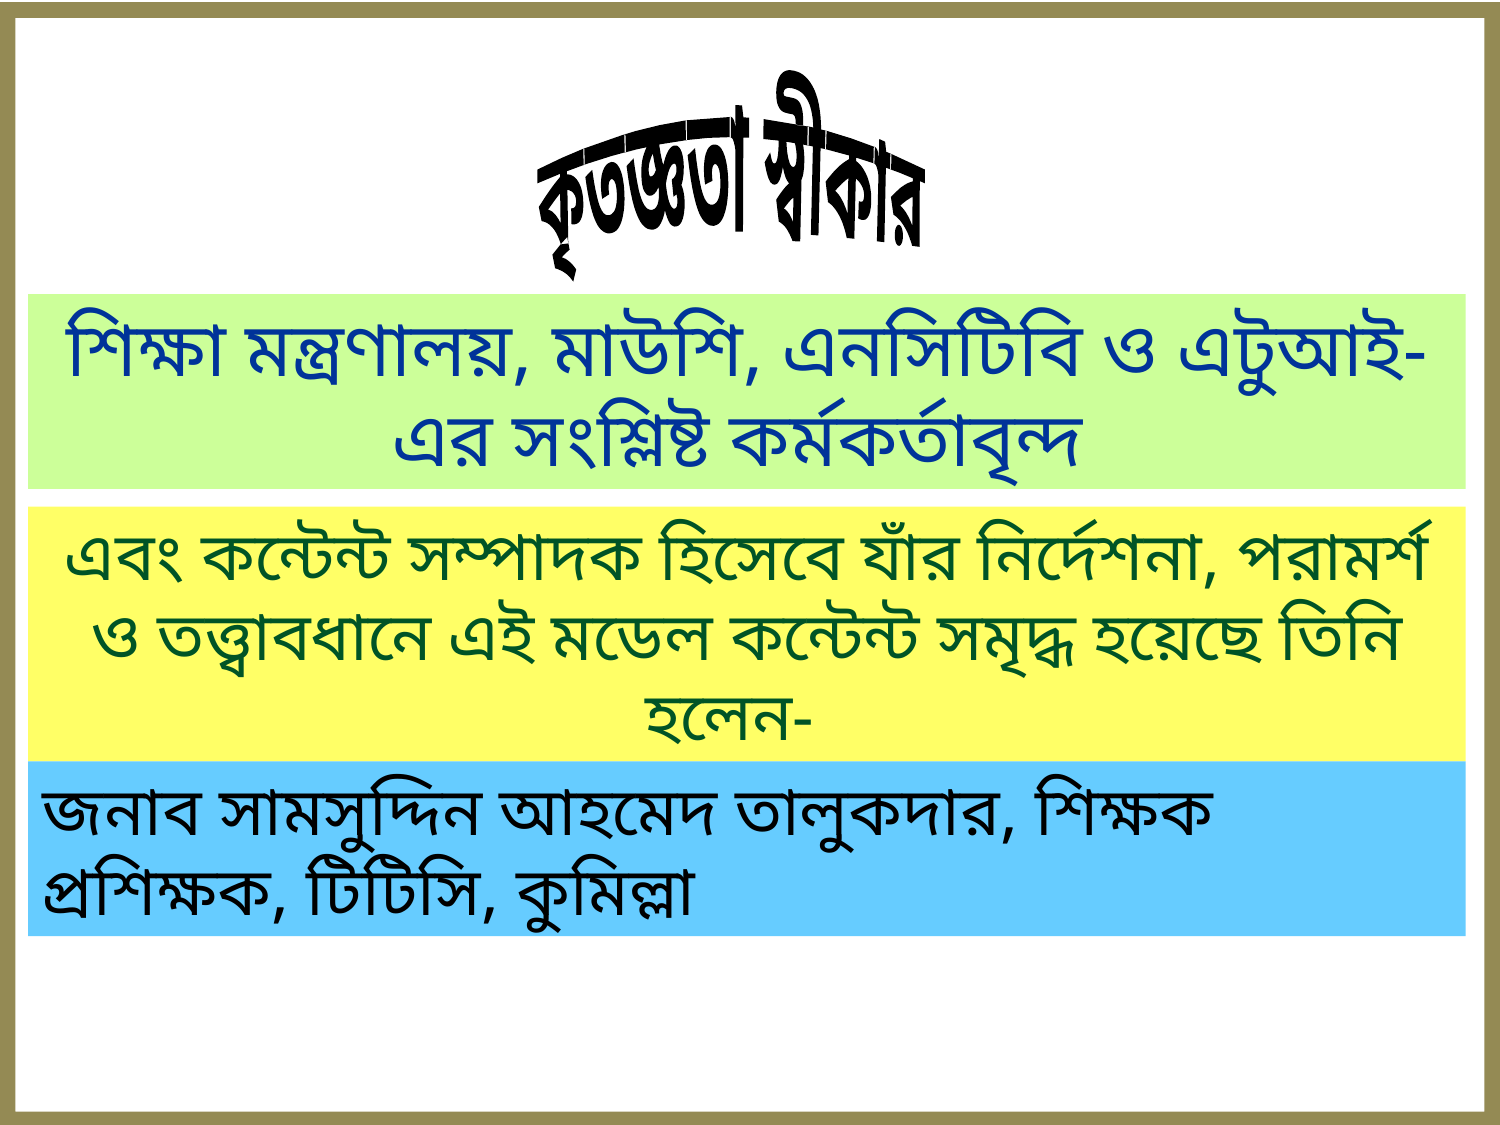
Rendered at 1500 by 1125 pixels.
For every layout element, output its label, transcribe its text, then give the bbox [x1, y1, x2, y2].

text_box [0, 0, 1500, 1125]
text_box এবং কন্টেন্ট সম্পাদক হিসেবে যাঁর নির্দেশনা, পরামর্শ ও তত্ত্বাবধানে এই মডেল কন্টেন্ট সমৃদ্ধ হয়েছে তিনি হলেন- [28, 506, 1466, 761]
text_box শিক্ষা মন্ত্রণালয়, মাউশি, এনসিটিবি ও এটুআই-এর সংশ্লিষ্ট কর্মকর্তাবৃন্দ [28, 294, 1466, 489]
text_box জনাব সামসুদ্দিন আহমেদ তালুকদার, শিক্ষক প্রশিক্ষক, টিটিসি, কুমিল্লা [28, 761, 1466, 937]
